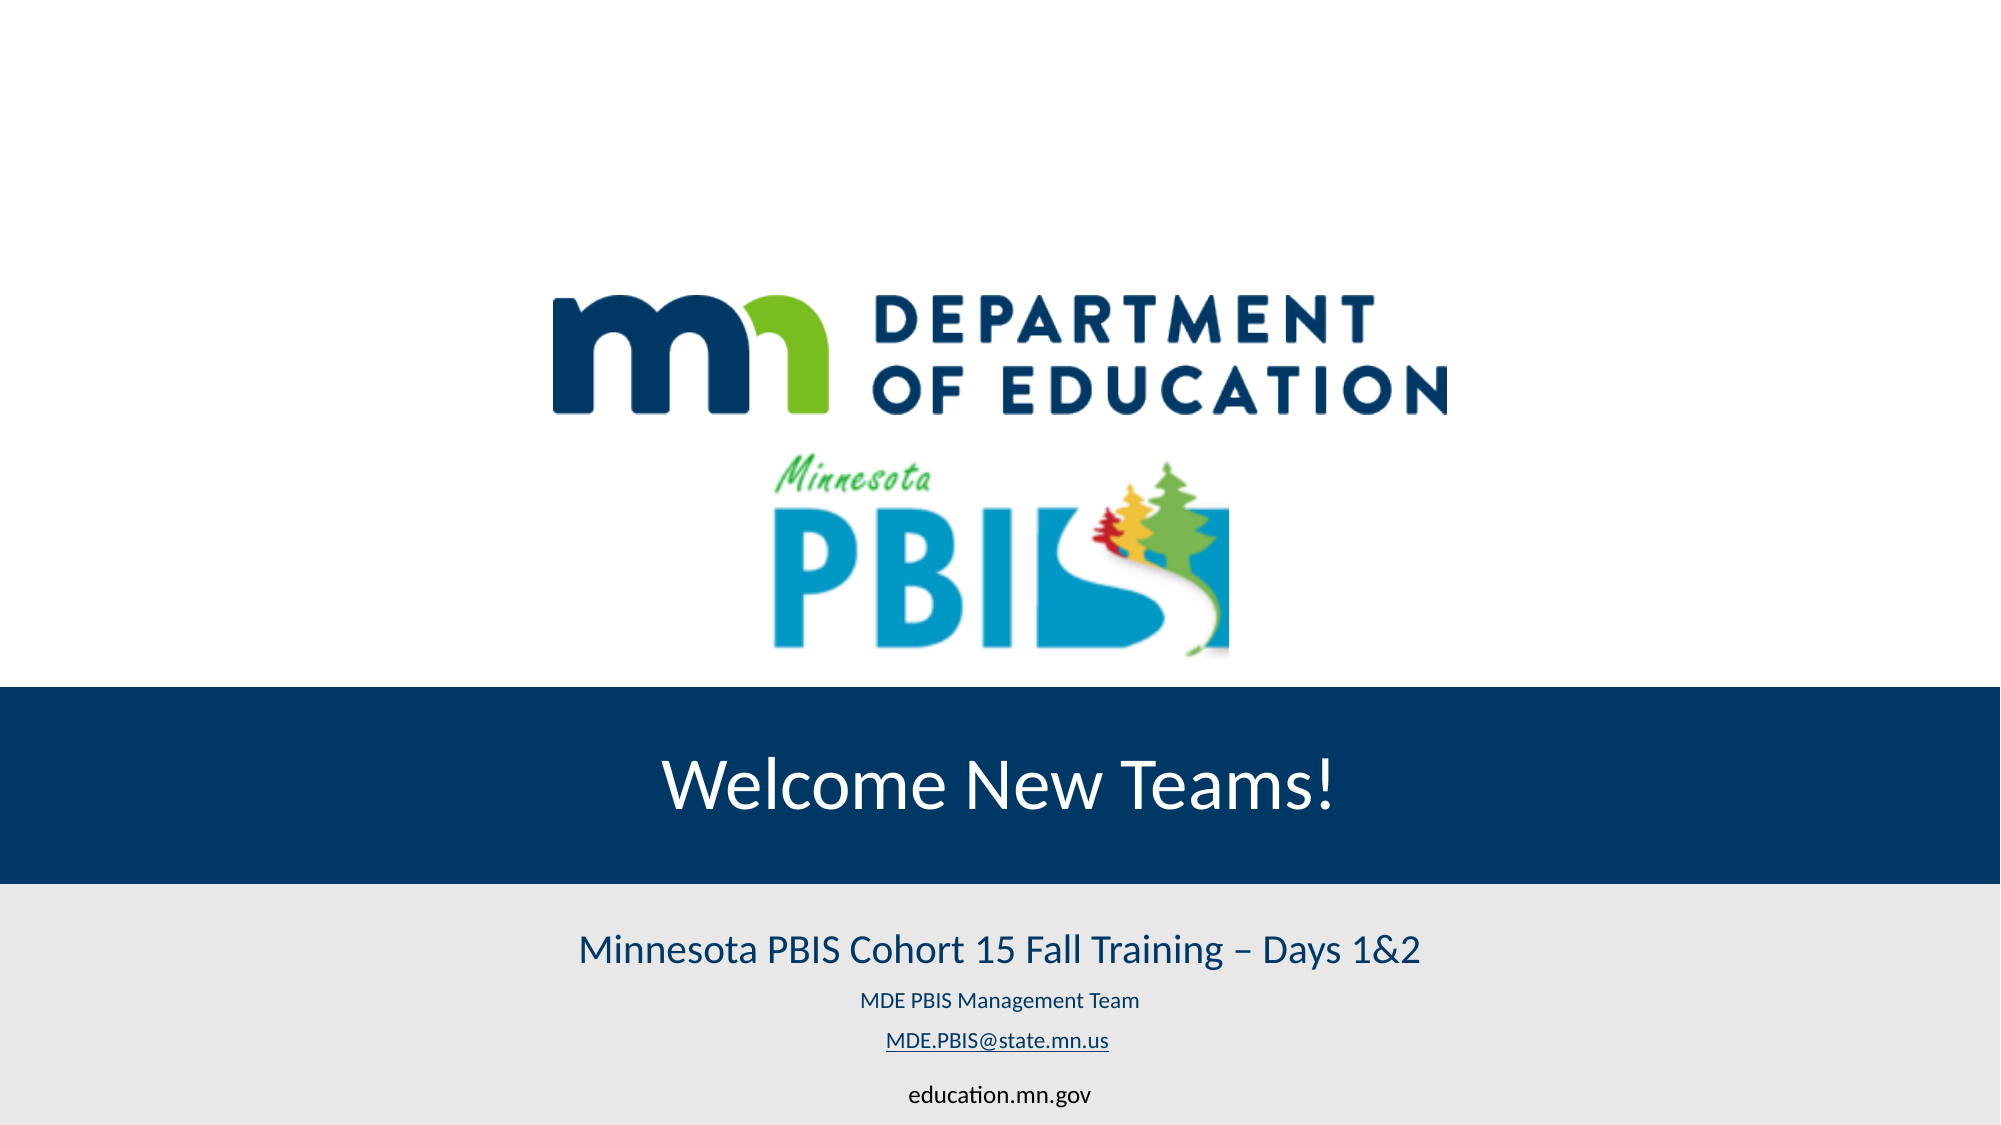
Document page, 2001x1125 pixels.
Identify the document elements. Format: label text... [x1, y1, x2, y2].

list Minnesota PBIS Cohort 15 Fall Training – Days 1&2 MDE PBIS Management Team MDE.PBIS@state.mn.us [459, 915, 1541, 1064]
footer education.mn.gov [541, 1063, 1459, 1123]
picture [771, 446, 1229, 659]
title Welcome New Teams! [0, 687, 2000, 884]
picture [553, 295, 1447, 415]
